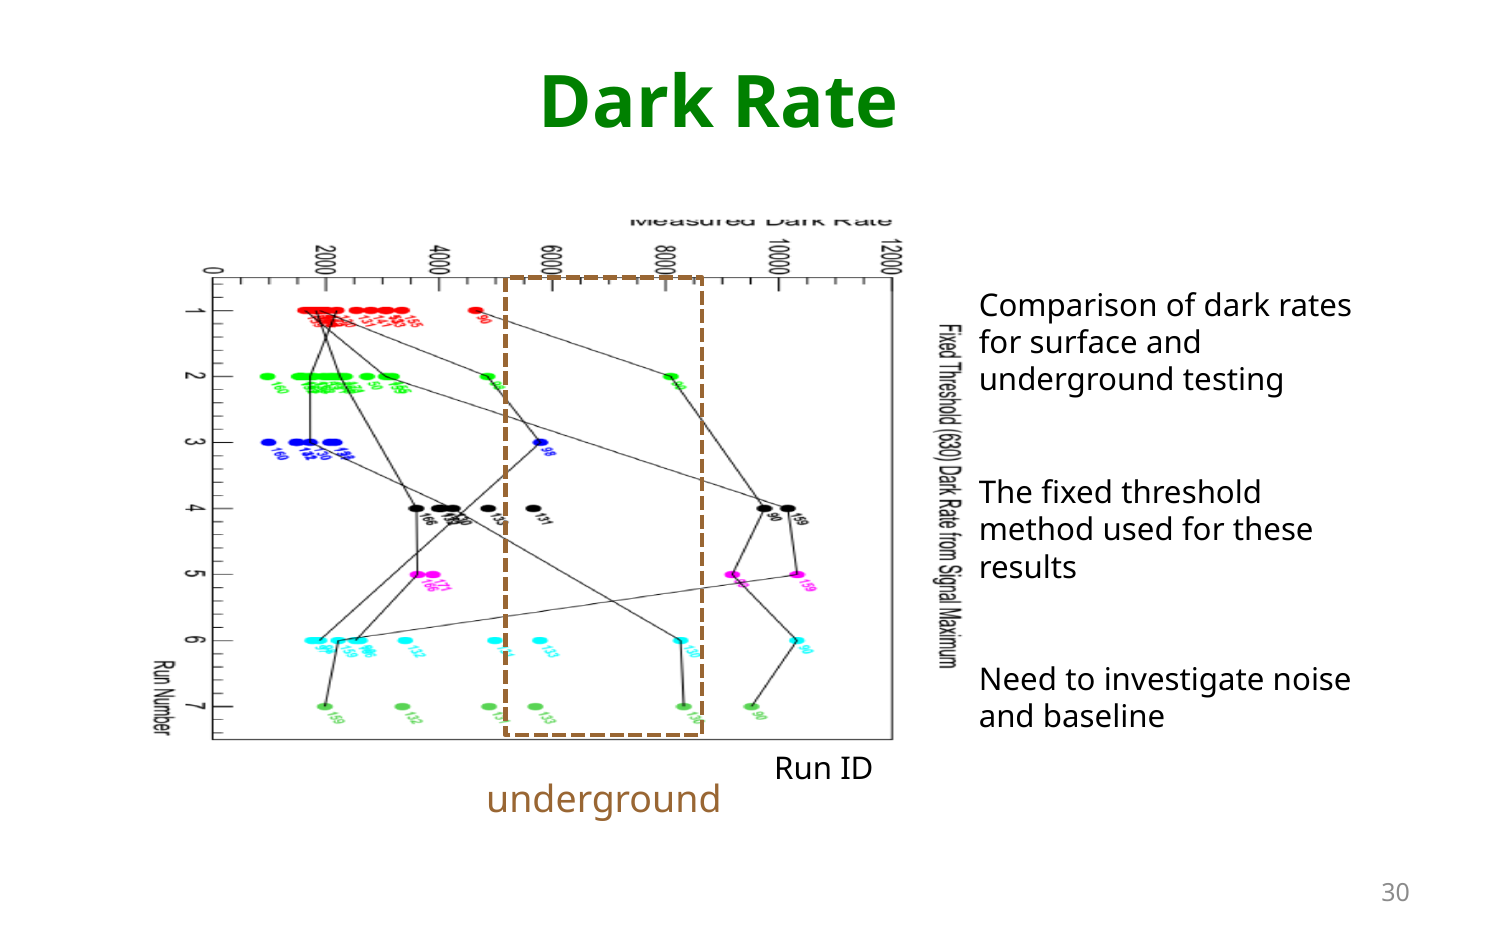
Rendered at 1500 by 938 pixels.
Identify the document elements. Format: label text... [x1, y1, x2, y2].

text_box Comparison of dark rates for surface and underground testing The fixed threshold method used for these results Need to investigate noise and baseline [963, 277, 1376, 742]
slide_number 30 [1074, 868, 1425, 919]
text_box Run ID [832, 740, 895, 793]
subtitle Dark Rate [67, 47, 1370, 150]
picture [279, 63, 827, 911]
text_box [832, 72, 1263, 171]
